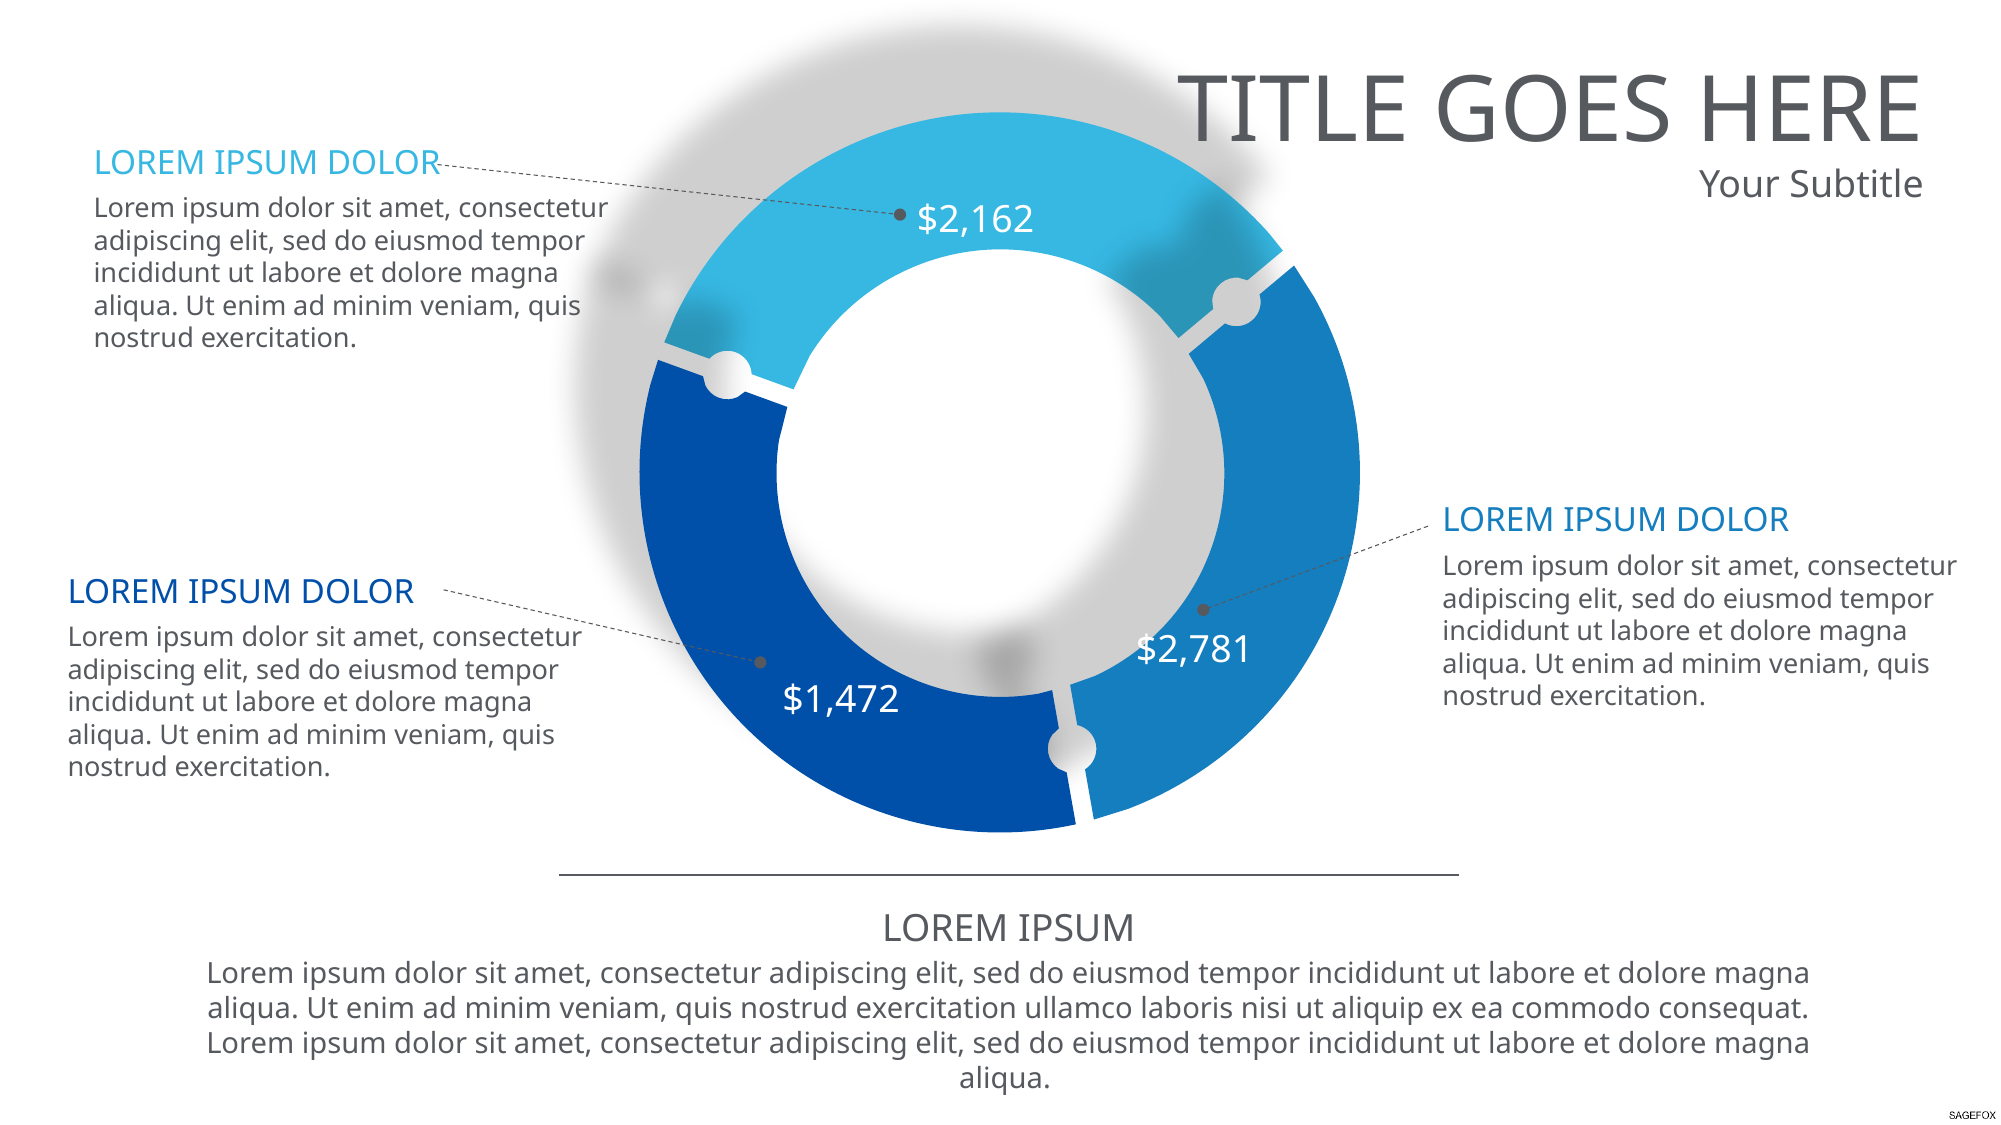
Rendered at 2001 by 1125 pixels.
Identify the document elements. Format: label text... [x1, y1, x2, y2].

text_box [639, 112, 1360, 833]
text_box TITLE GOES HERE Your Subtitle [1035, 42, 1939, 212]
text_box LOREM IPSUM Lorem ipsum dolor sit amet, consectetur adipiscing elit, sed do eiusmod tempor incididunt ut labore et dolore magna aliqua. Ut enim ad minim veniam, quis nostrud exercitation ullamco laboris nisi ut aliquip ex ea commodo consequat. Lorem ipsum dolor sit amet, consectetur adipiscing elit, sed do eiusmod tempor incididunt ut labore et dolore magna aliqua. [171, 896, 1846, 1125]
picture [1924, 1102, 2000, 1123]
text_box LOREM IPSUM DOLOR Lorem ipsum dolor sit amet, consectetur adipiscing elit, sed do eiusmod tempor incididunt ut labore et dolore magna aliqua. Ut enim ad minim veniam, quis nostrud exercitation. [78, 133, 639, 361]
text_box LOREM IPSUM DOLOR Lorem ipsum dolor sit amet, consectetur adipiscing elit, sed do eiusmod tempor incididunt ut labore et dolore magna aliqua. Ut enim ad minim veniam, quis nostrud exercitation. [52, 562, 628, 790]
text_box LOREM IPSUM DOLOR Lorem ipsum dolor sit amet, consectetur adipiscing elit, sed do eiusmod tempor incididunt ut labore et dolore magna aliqua. Ut enim ad minim veniam, quis nostrud exercitation. [1427, 491, 2000, 719]
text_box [437, 164, 900, 215]
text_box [443, 589, 761, 663]
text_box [1203, 526, 1428, 610]
